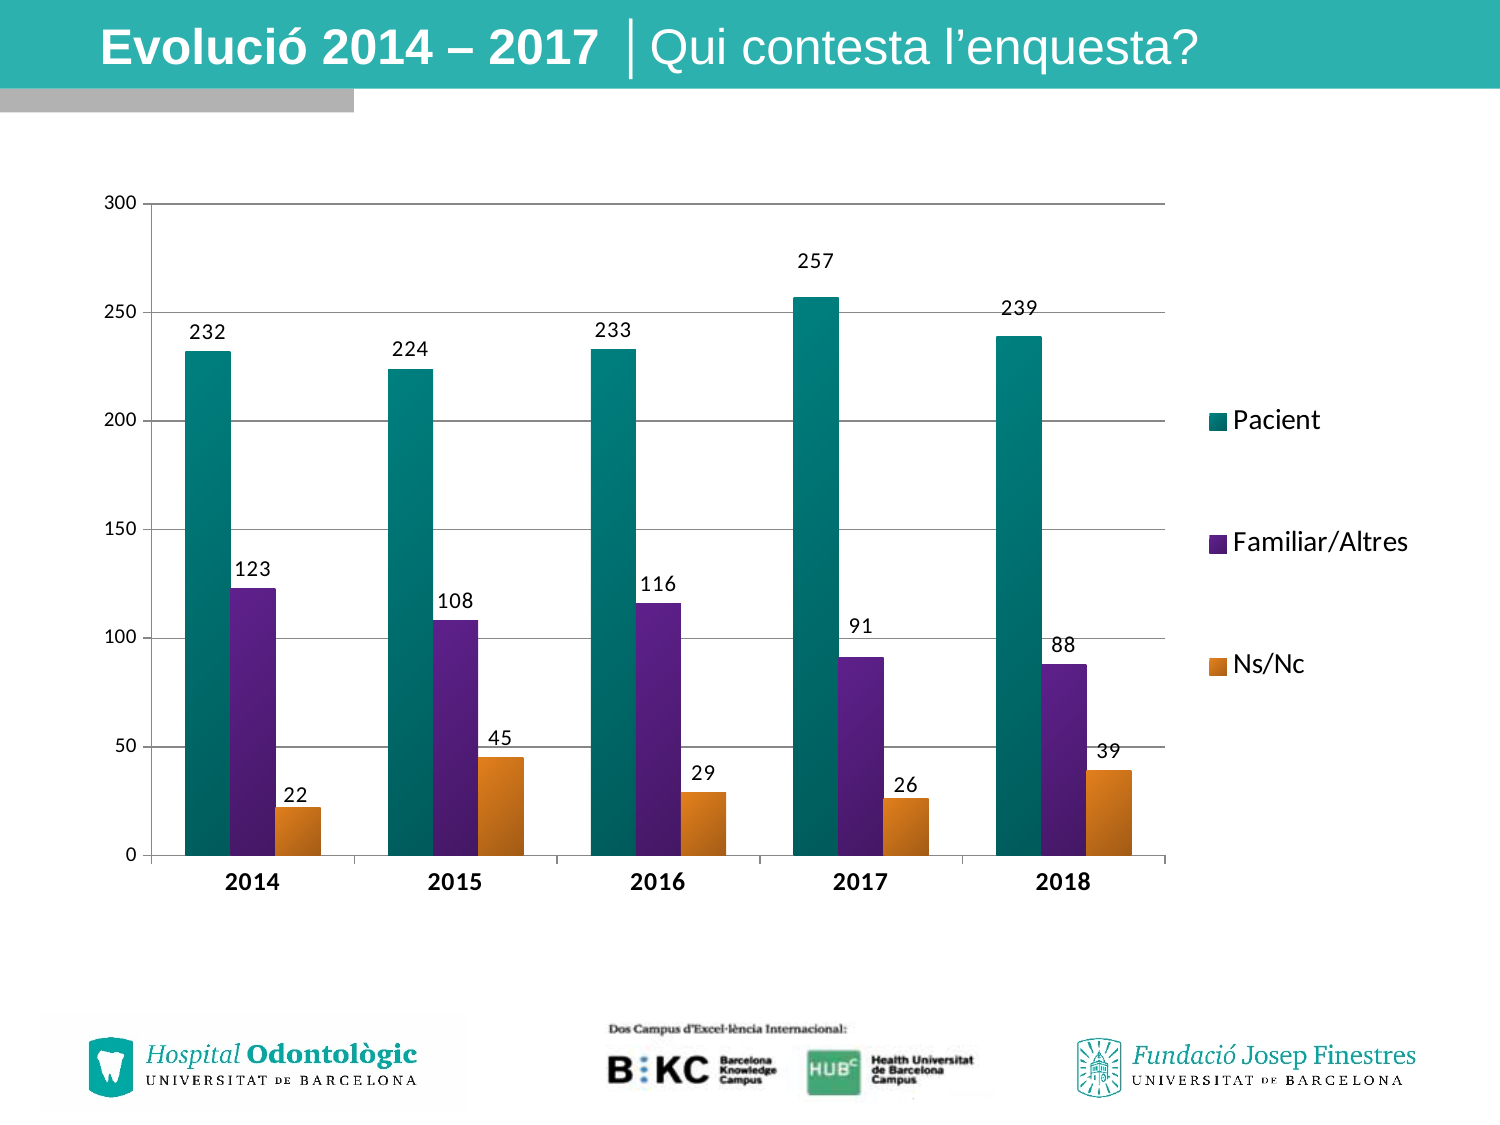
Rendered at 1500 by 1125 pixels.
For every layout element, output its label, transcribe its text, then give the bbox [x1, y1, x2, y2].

picture [1033, 999, 1459, 1125]
chart [77, 172, 1442, 951]
title Evolució 2014 – 2017 │Qui contesta l’enquesta? [99, 0, 1475, 89]
picture [589, 1008, 995, 1104]
picture [39, 1011, 466, 1113]
